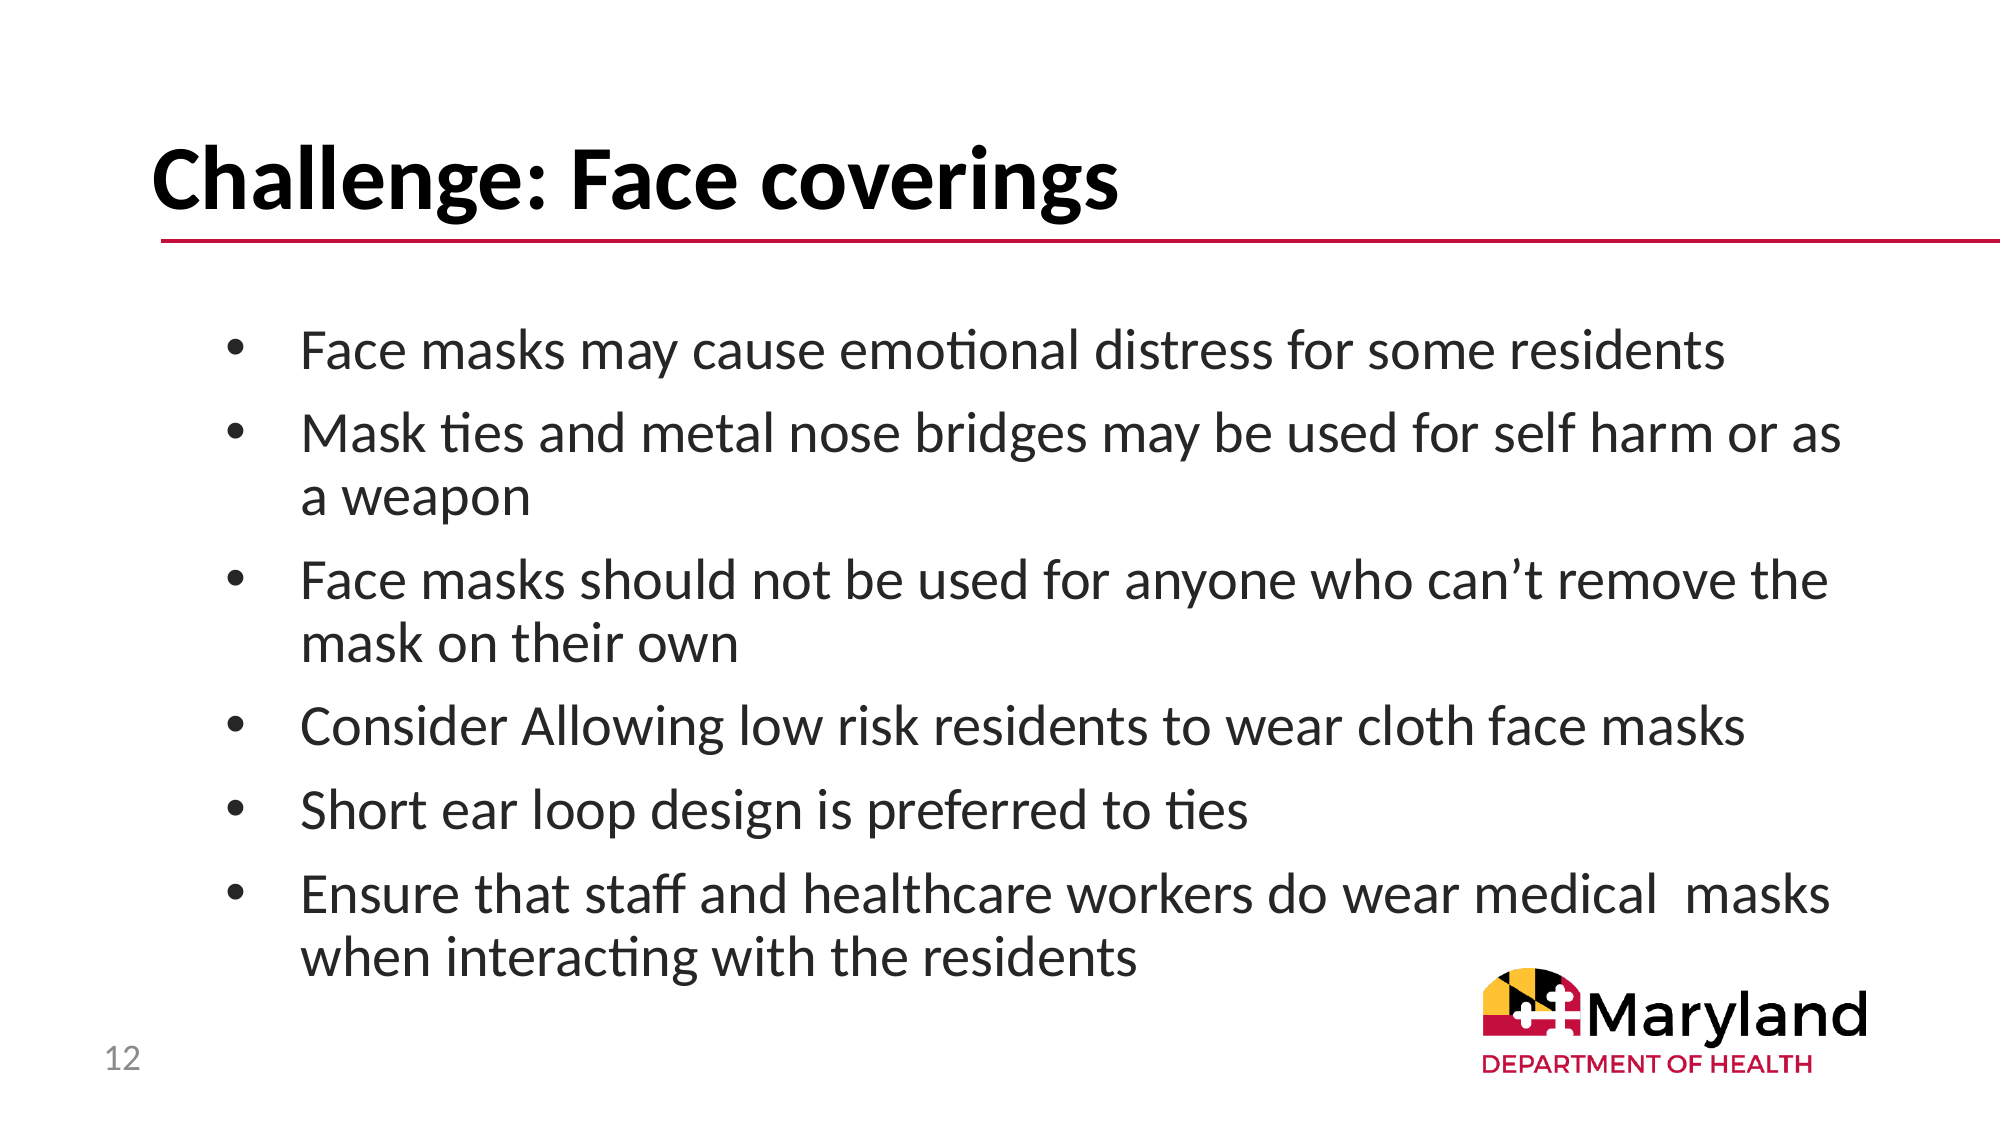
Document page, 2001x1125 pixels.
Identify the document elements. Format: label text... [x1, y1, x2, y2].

list Face masks may cause emotional distress for some residents Mask ties and metal nose bridges may be used for self harm or as a weapon Face masks should not be used for anyone who can’t remove the mask on their own Consider Allowing low risk residents to wear cloth face masks Short ear loop design is preferred to ties Ensure that staff and healthcare workers do wear medical masks when interacting with the residents [210, 311, 1863, 1026]
slide_number 12 [88, 1025, 178, 1086]
picture [1473, 958, 1866, 1073]
title Challenge: Face coverings [137, 97, 1863, 262]
